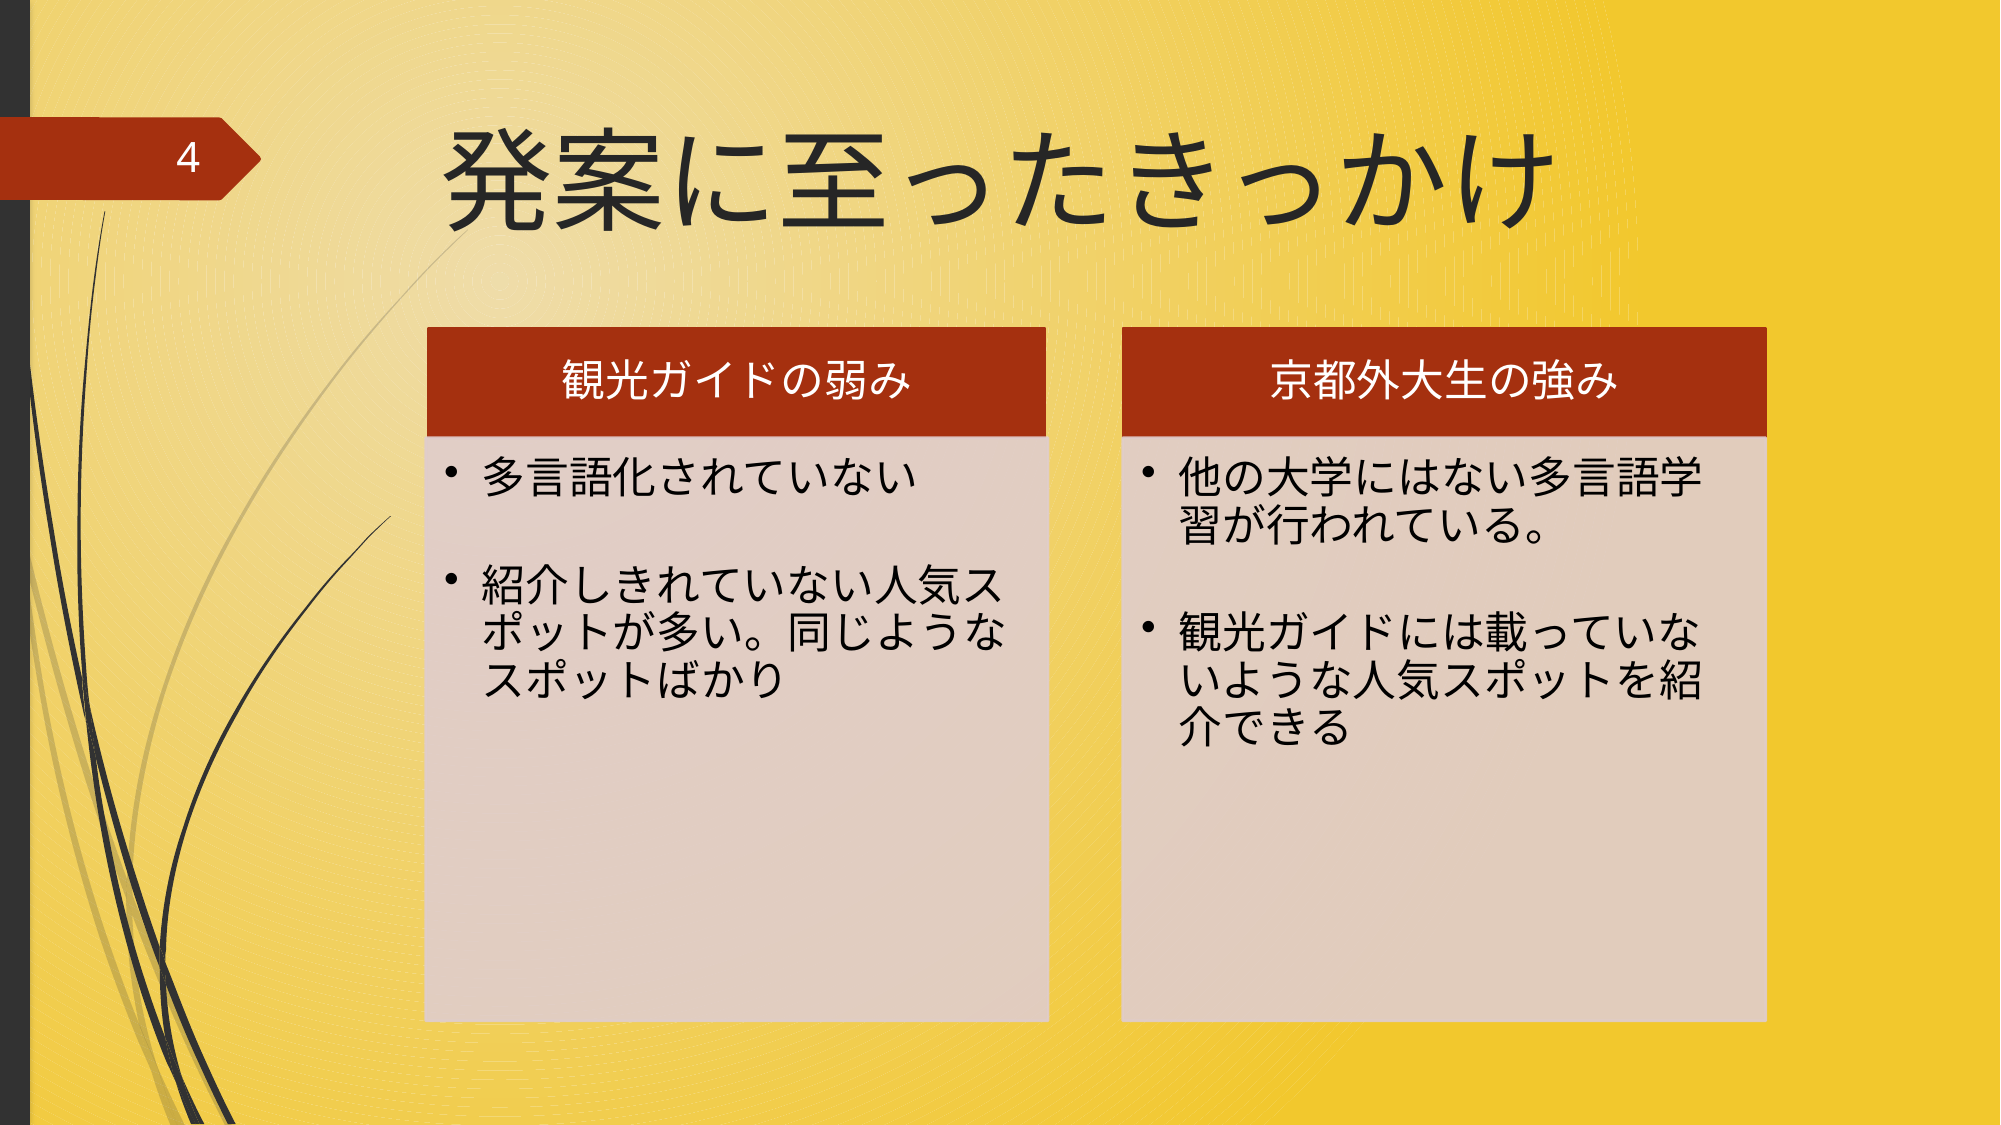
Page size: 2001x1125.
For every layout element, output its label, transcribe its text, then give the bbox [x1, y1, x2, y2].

title 発案に至ったきっかけ [425, 102, 1888, 313]
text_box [425, 312, 1767, 1037]
slide_number 4 [87, 129, 216, 190]
